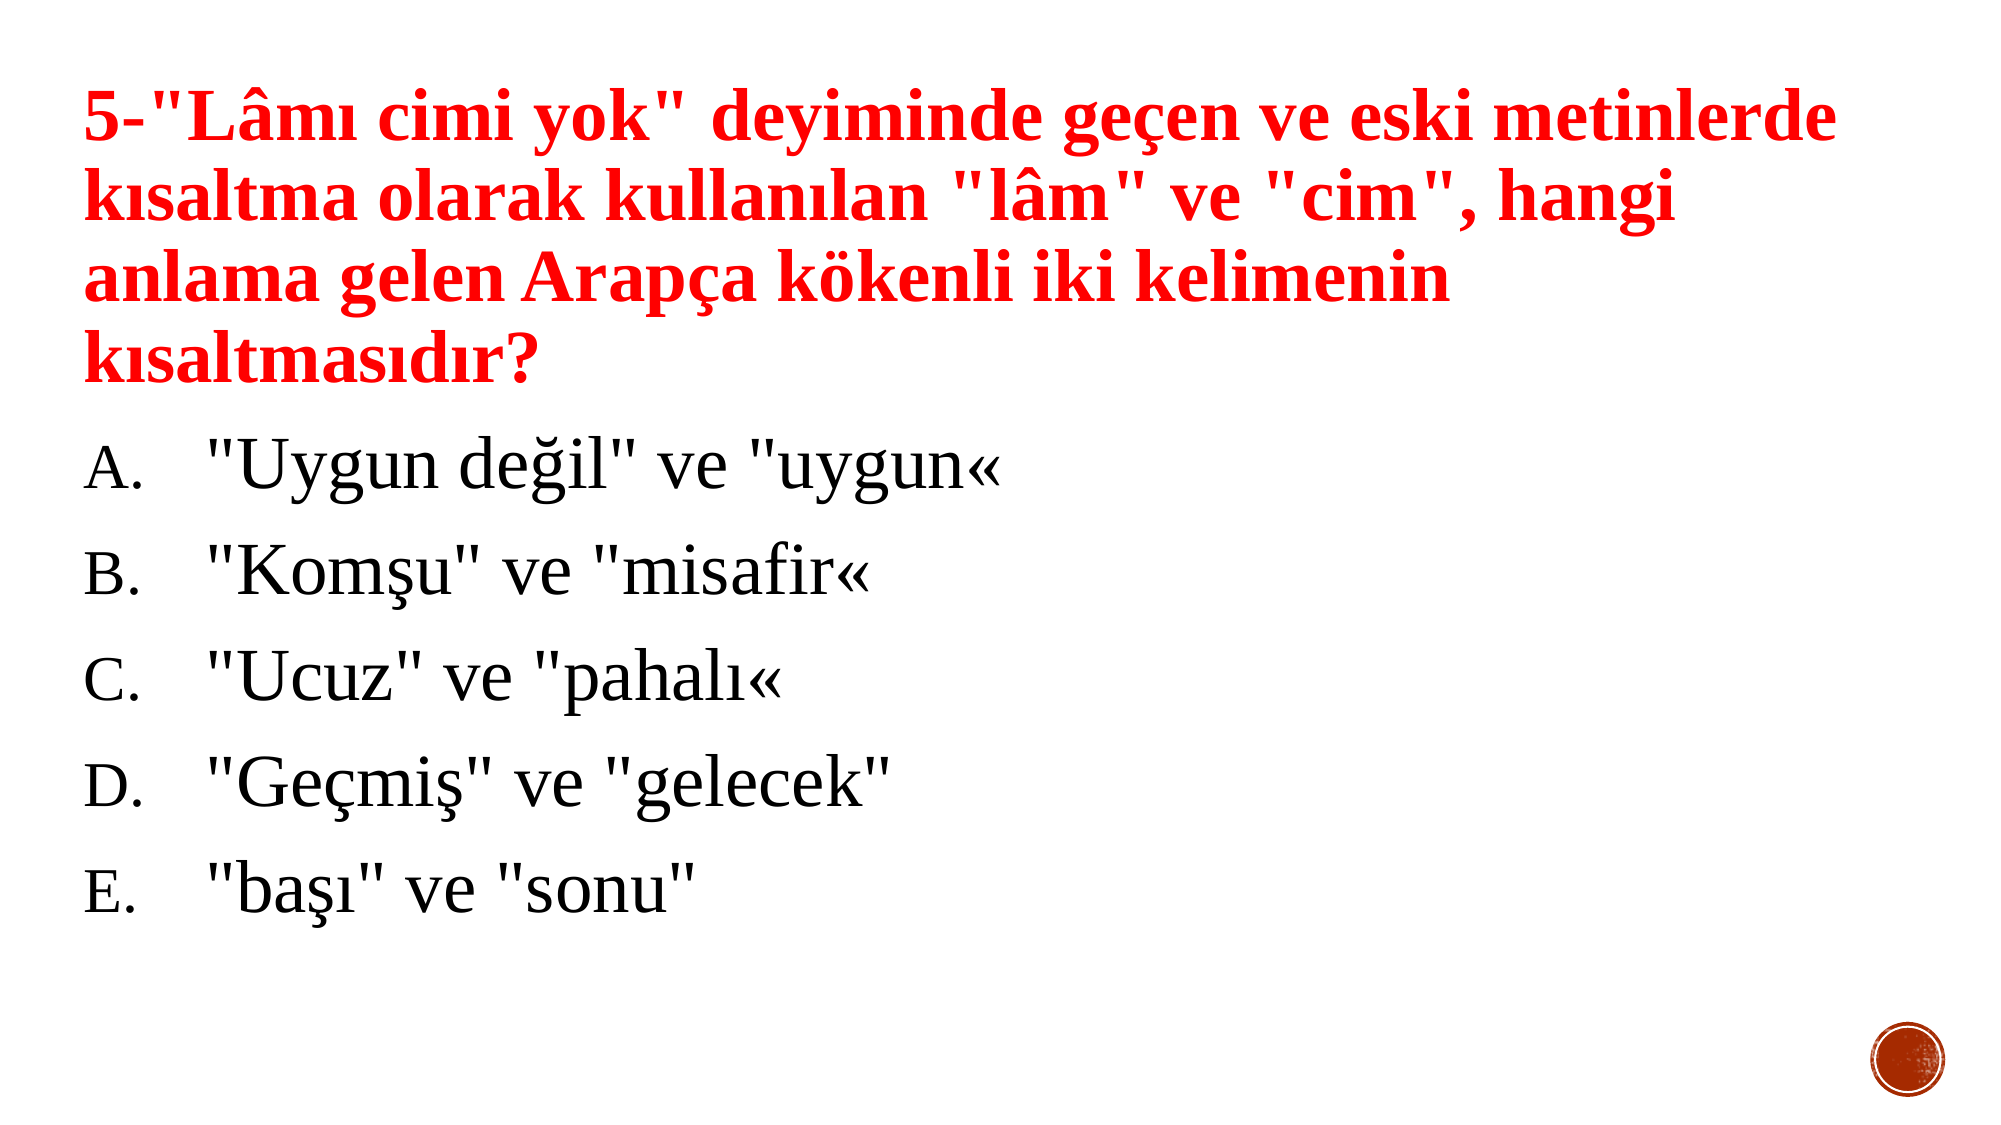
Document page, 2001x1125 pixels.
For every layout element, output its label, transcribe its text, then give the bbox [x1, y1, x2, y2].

list 5-"Lâmı cimi yok" deyiminde geçen ve eski metinlerde kısaltma olarak kullanılan "lâm" ve "cim", hangi anlama gelen Arapça kökenli iki kelimenin kısaltmasıdır? "Uygun değil" ve "uygun« "Komşu" ve "misafir« "Ucuz" ve "pahalı« "Geçmiş" ve "gelecek" "başı" ve "sonu" [68, 67, 1932, 941]
